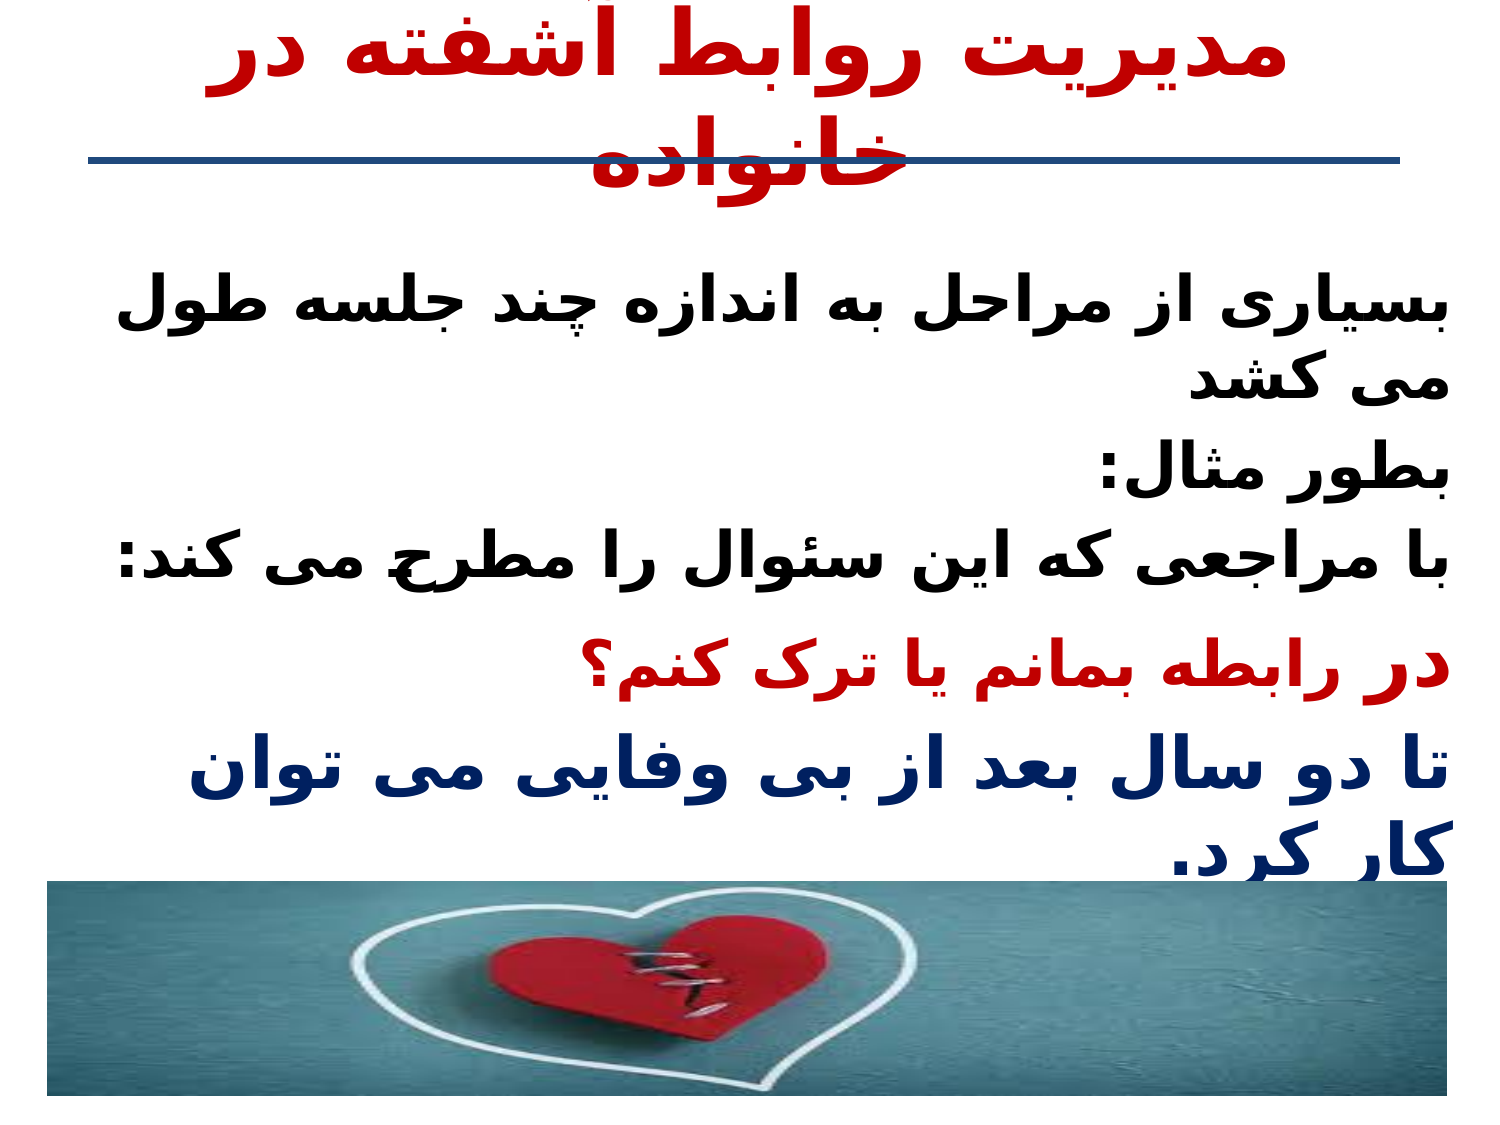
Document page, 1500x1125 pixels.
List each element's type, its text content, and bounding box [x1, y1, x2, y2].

title مدیریت روابط آشفته در خانواده [76, 0, 1427, 188]
picture [47, 881, 1448, 1096]
list بسیاری از مراحل به اندازه چند جلسه طول می کشد بطور مثال: با مراجعی که این سئوال را مطرح می کند: در رابطه بمانم یا ترک کنم؟ تا دو سال بعد از بی وفایی می توان کار کرد. [86, 160, 1469, 953]
